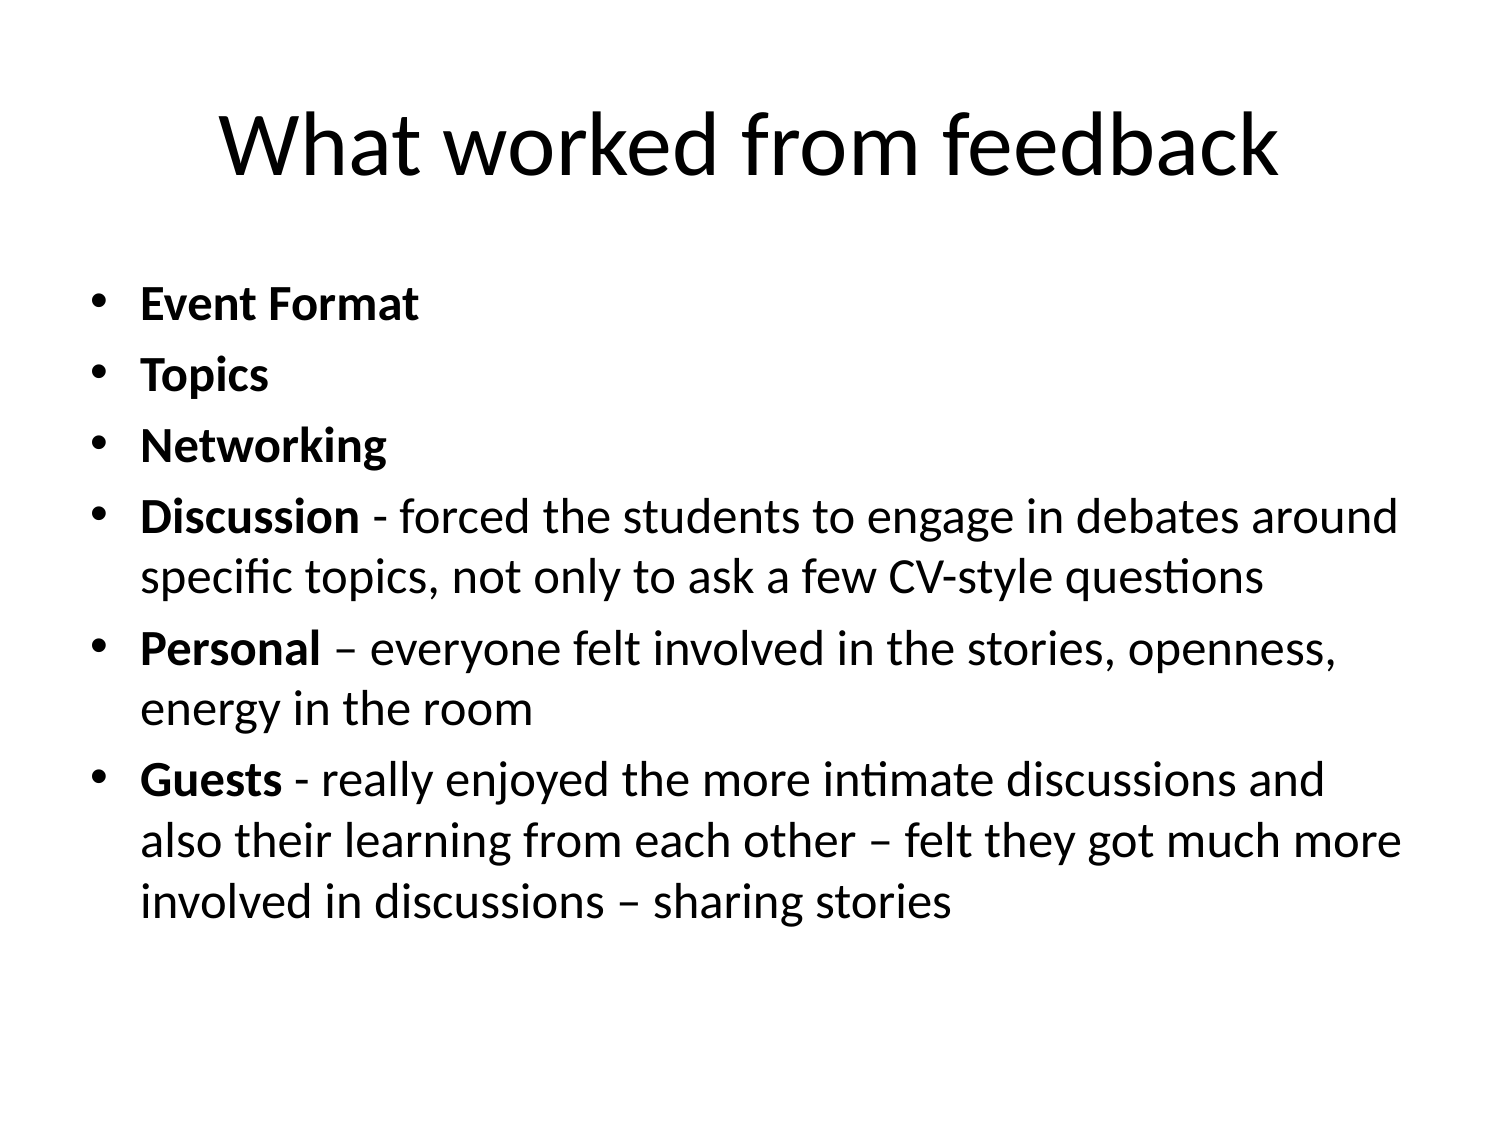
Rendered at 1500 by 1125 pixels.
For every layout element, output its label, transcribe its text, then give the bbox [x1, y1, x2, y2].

list Event Format Topics Networking Discussion - forced the students to engage in debates around specific topics, not only to ask a few CV-style questions Personal – everyone felt involved in the stories, openness, energy in the room Guests - really enjoyed the more intimate discussions and also their learning from each other – felt they got much more involved in discussions – sharing stories [75, 262, 1425, 1005]
title What worked from feedback [75, 45, 1425, 233]
